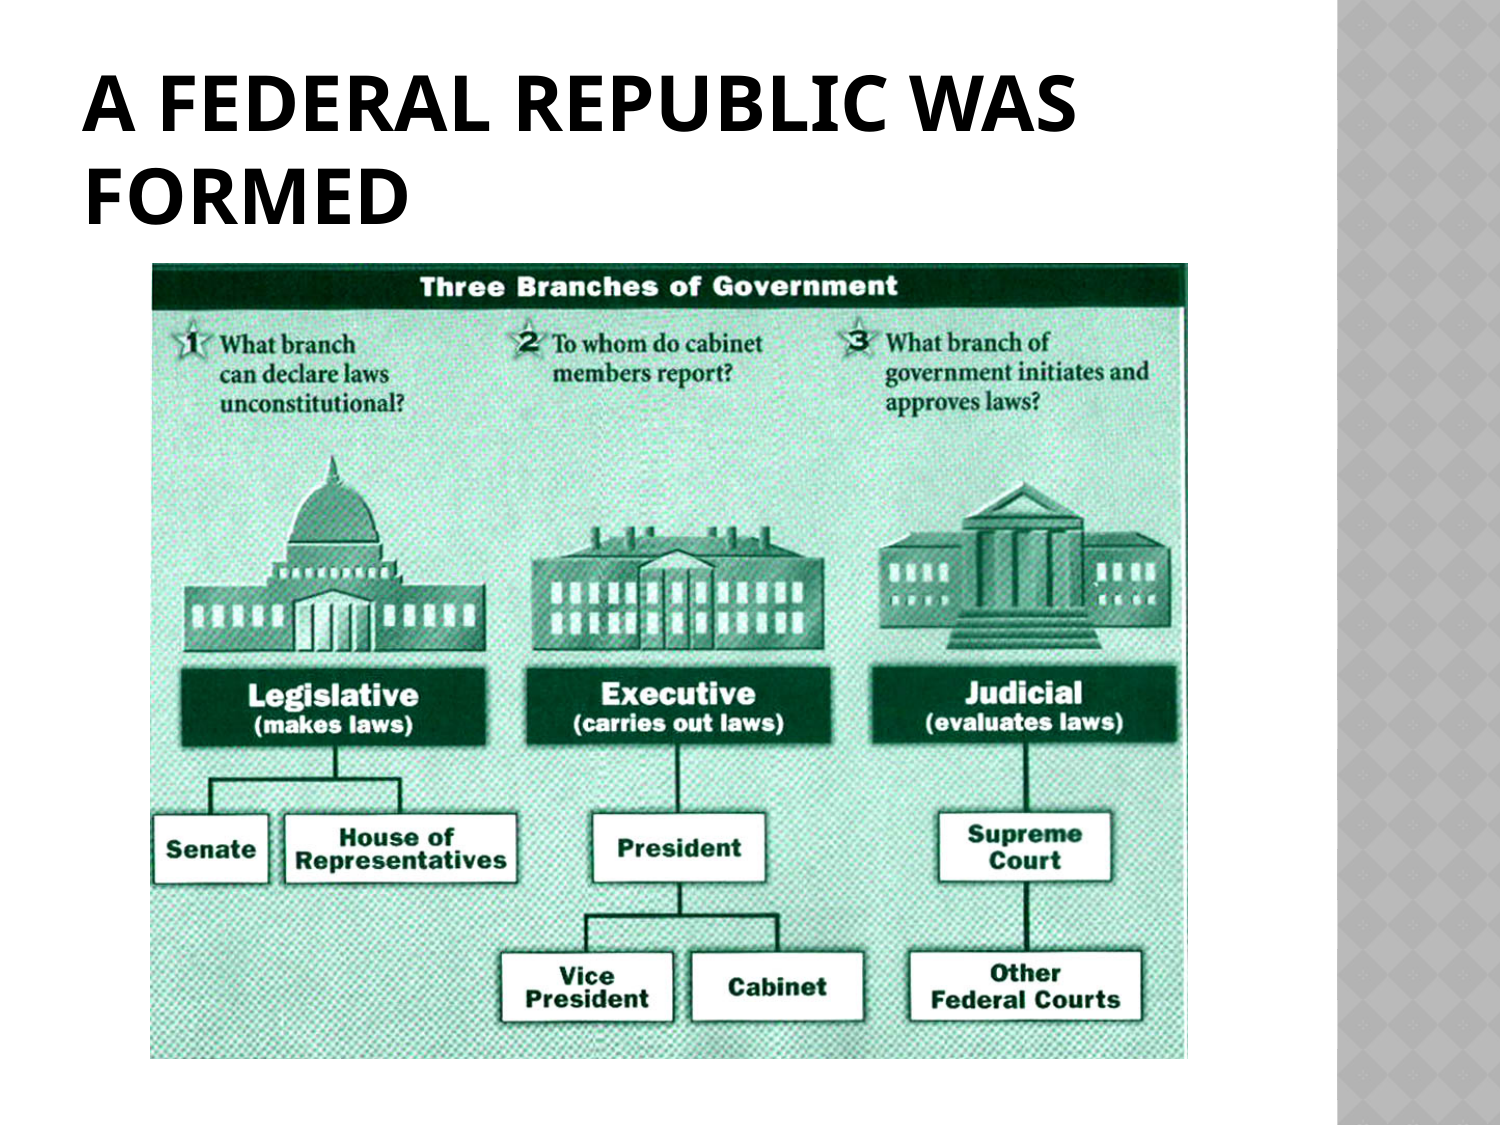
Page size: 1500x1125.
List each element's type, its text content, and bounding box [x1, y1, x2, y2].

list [150, 263, 1188, 1060]
title A Federal Republic was formed [75, 52, 1263, 240]
